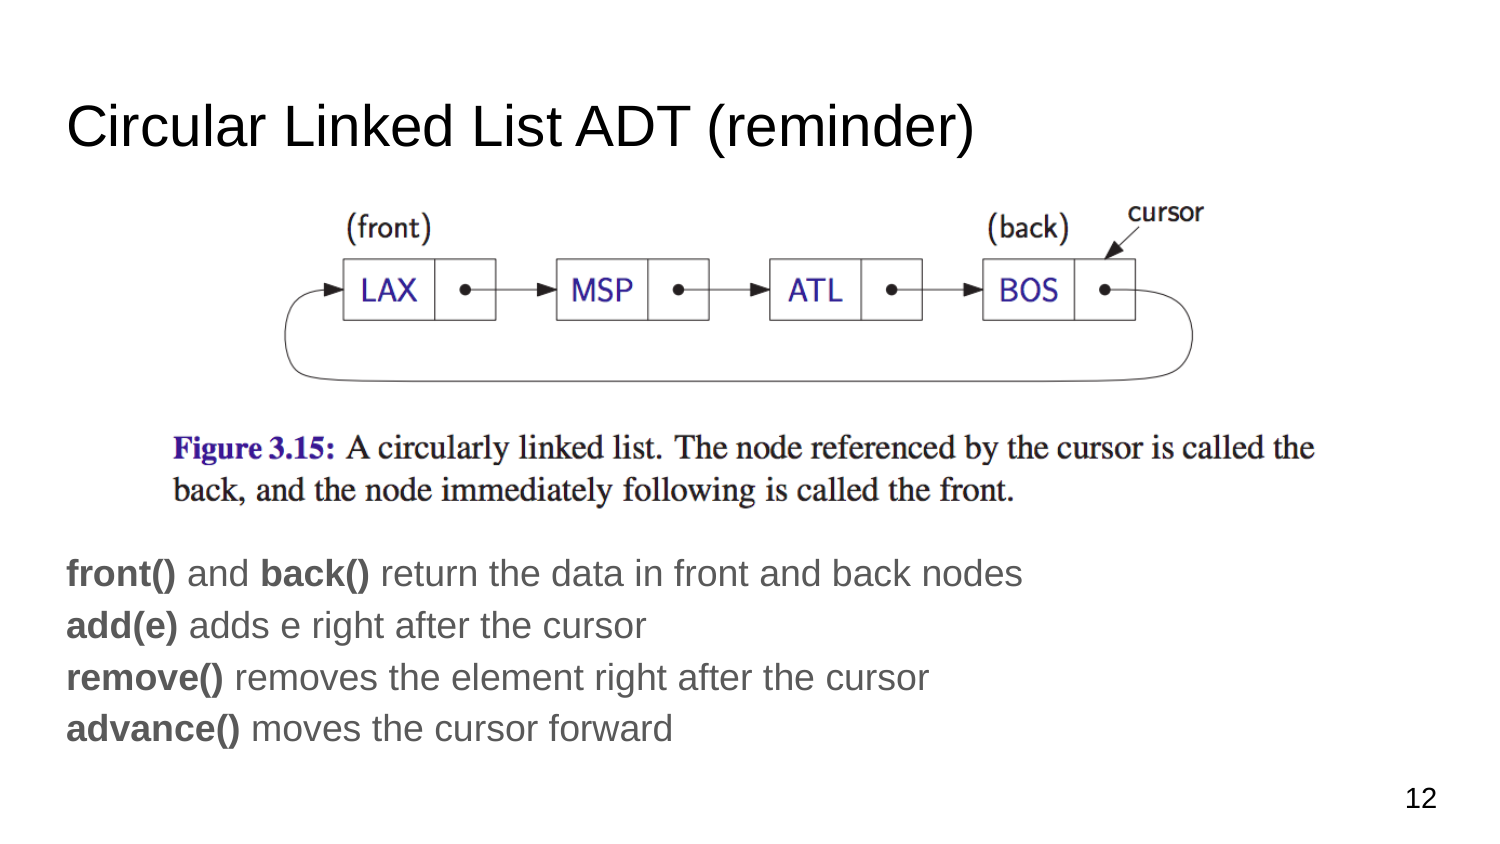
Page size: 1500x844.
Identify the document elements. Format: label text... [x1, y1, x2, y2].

list front() and back() return the data in front and back nodes add(e) adds e right after the cursor remove() removes the element right after the cursor advance() moves the cursor forward [51, 527, 1449, 750]
slide_number ‹#› [1389, 764, 1480, 830]
picture [137, 191, 1365, 528]
title Circular Linked List ADT (reminder) [51, 72, 1449, 167]
